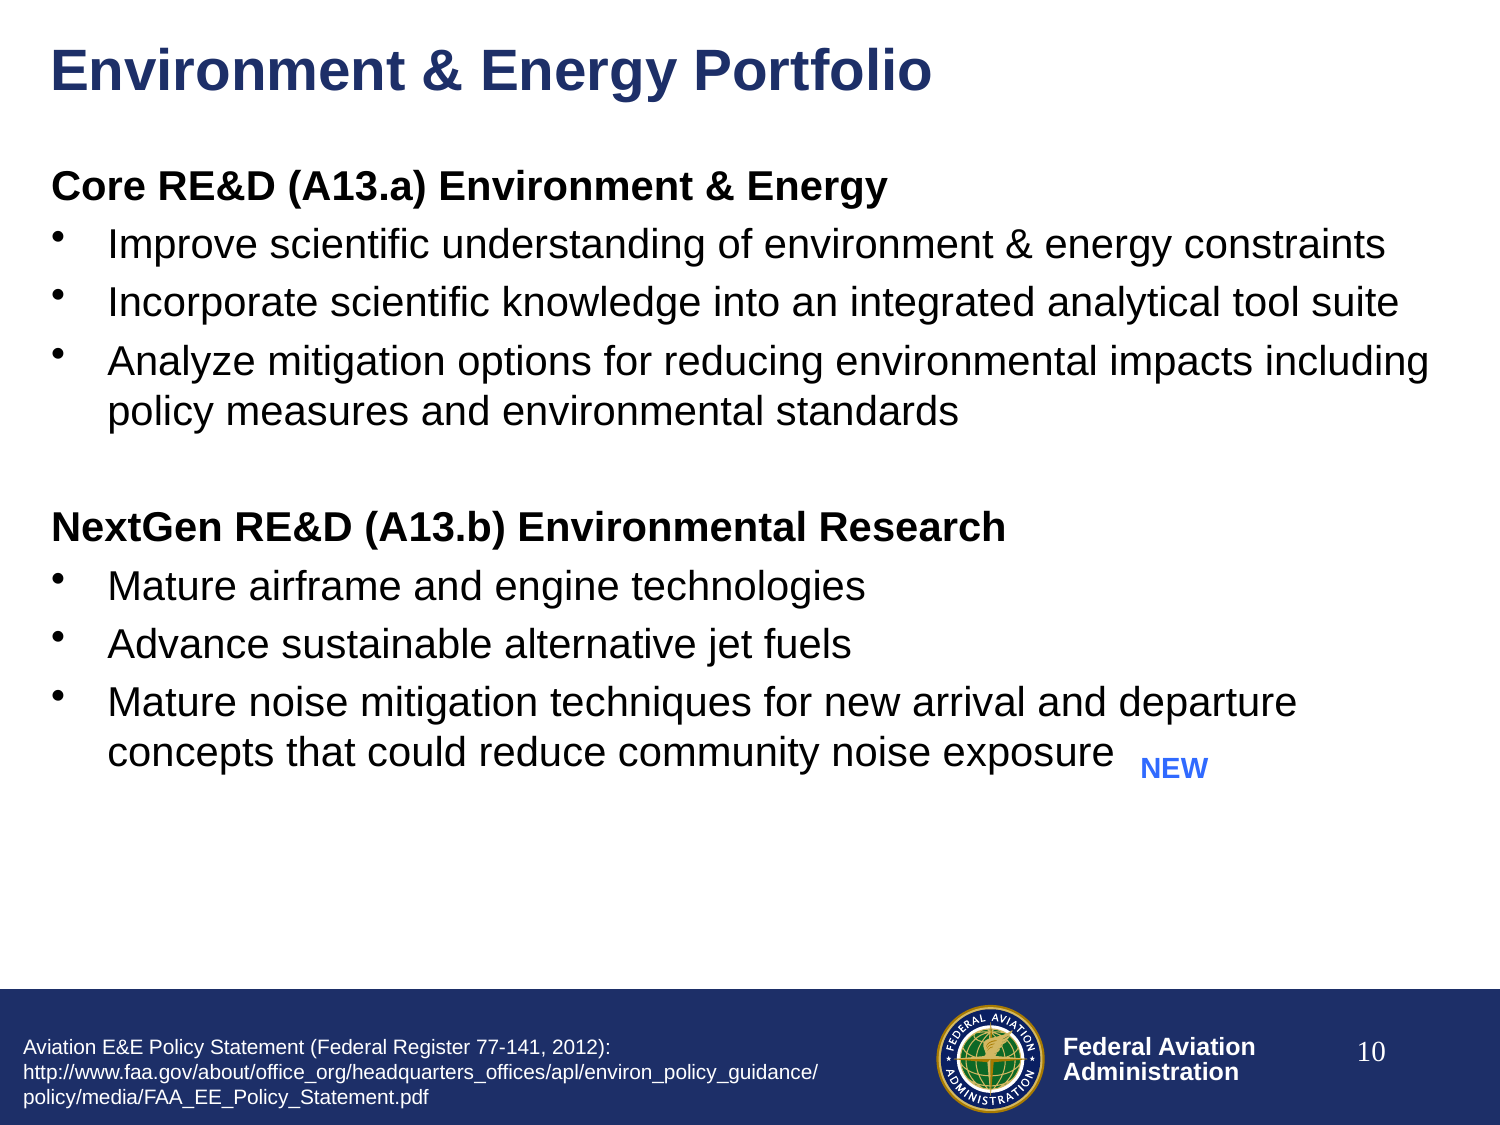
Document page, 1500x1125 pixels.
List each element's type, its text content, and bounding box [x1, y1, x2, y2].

text_box NEW [1125, 742, 1224, 792]
text_box Aviation E&E Policy Statement (Federal Register 77-141, 2012): http://www.faa.gov/about/office_org/headquarters_offices/apl/environ_policy_guidance/policy/media/FAA_EE_Policy_Statement.pdf [8, 1025, 894, 1116]
slide_number 10 [1088, 1025, 1402, 1100]
list Core RE&D (A13.a) Environment & Energy Improve scientific understanding of environment & energy constraints Incorporate scientific knowledge into an integrated analytical tool suite Analyze mitigation options for reducing environmental impacts including policy measures and environmental standards NextGen RE&D (A13.b) Environmental Research Mature airframe and engine technologies Advance sustainable alternative jet fuels Mature noise mitigation techniques for new arrival and departure concepts that could reduce community noise exposure [36, 150, 1476, 977]
title Environment & Energy Portfolio [34, 17, 1482, 118]
